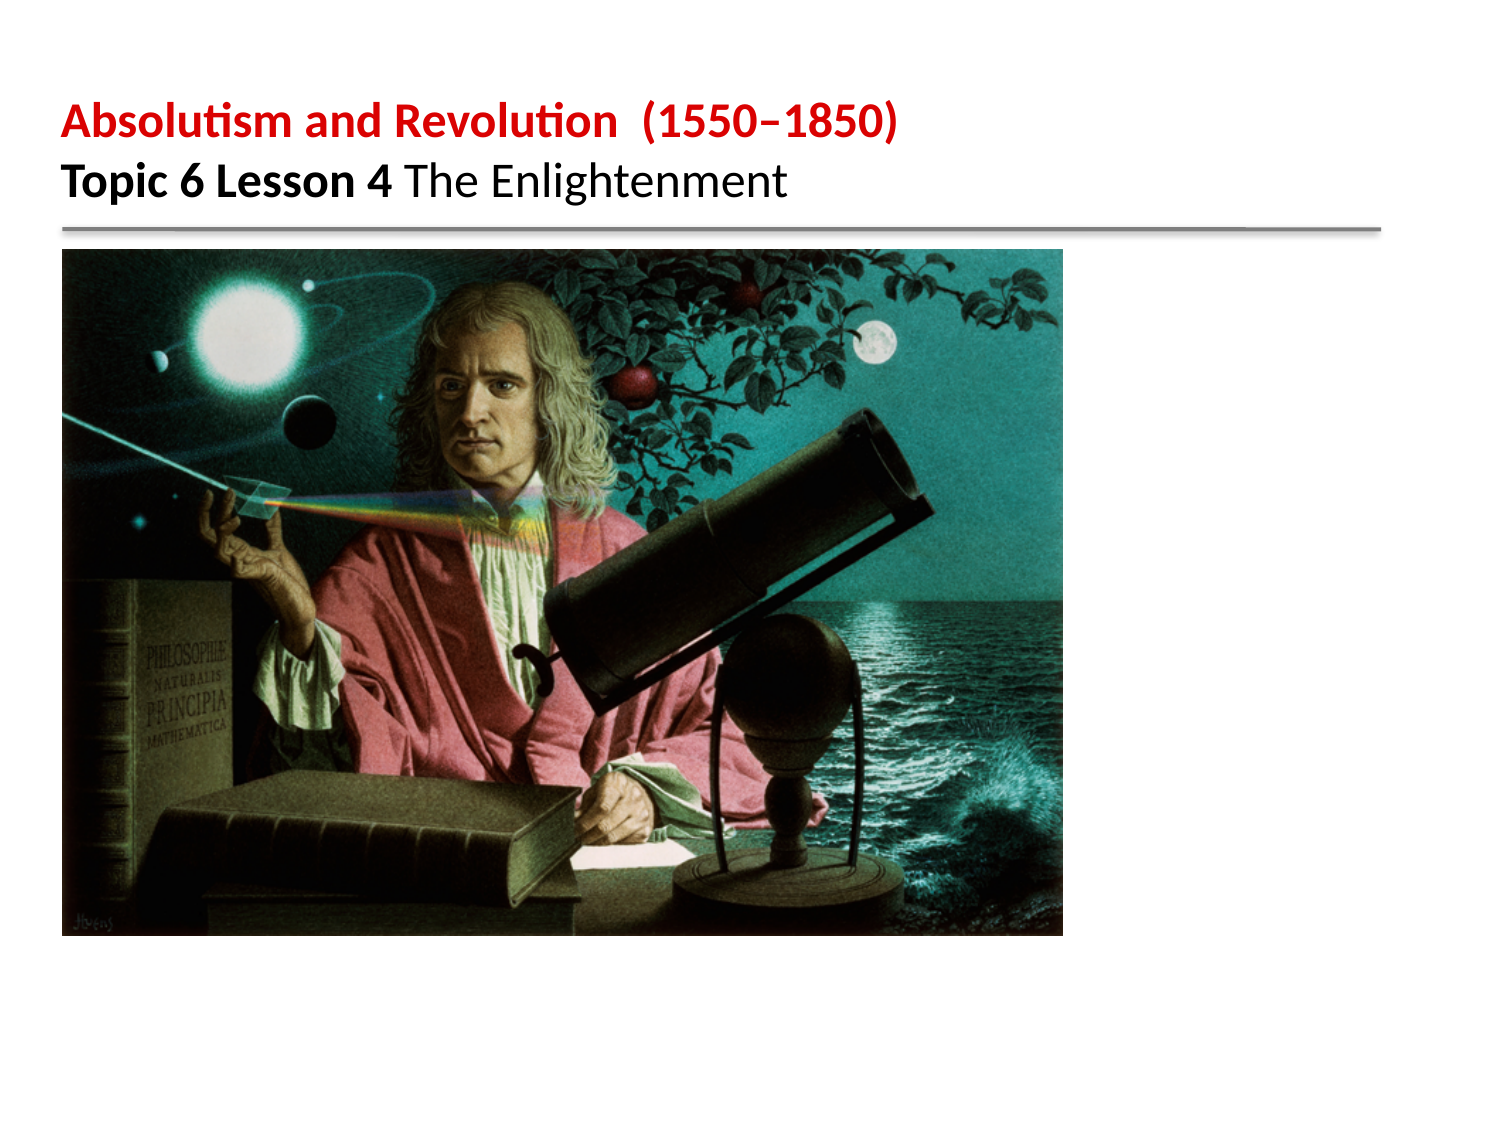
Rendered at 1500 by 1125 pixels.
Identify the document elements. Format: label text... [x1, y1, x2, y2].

picture [62, 249, 1063, 936]
text_box Absolutism and Revolution (1550–1850) Topic 6 Lesson 4 The Enlightenment [45, 79, 1500, 215]
